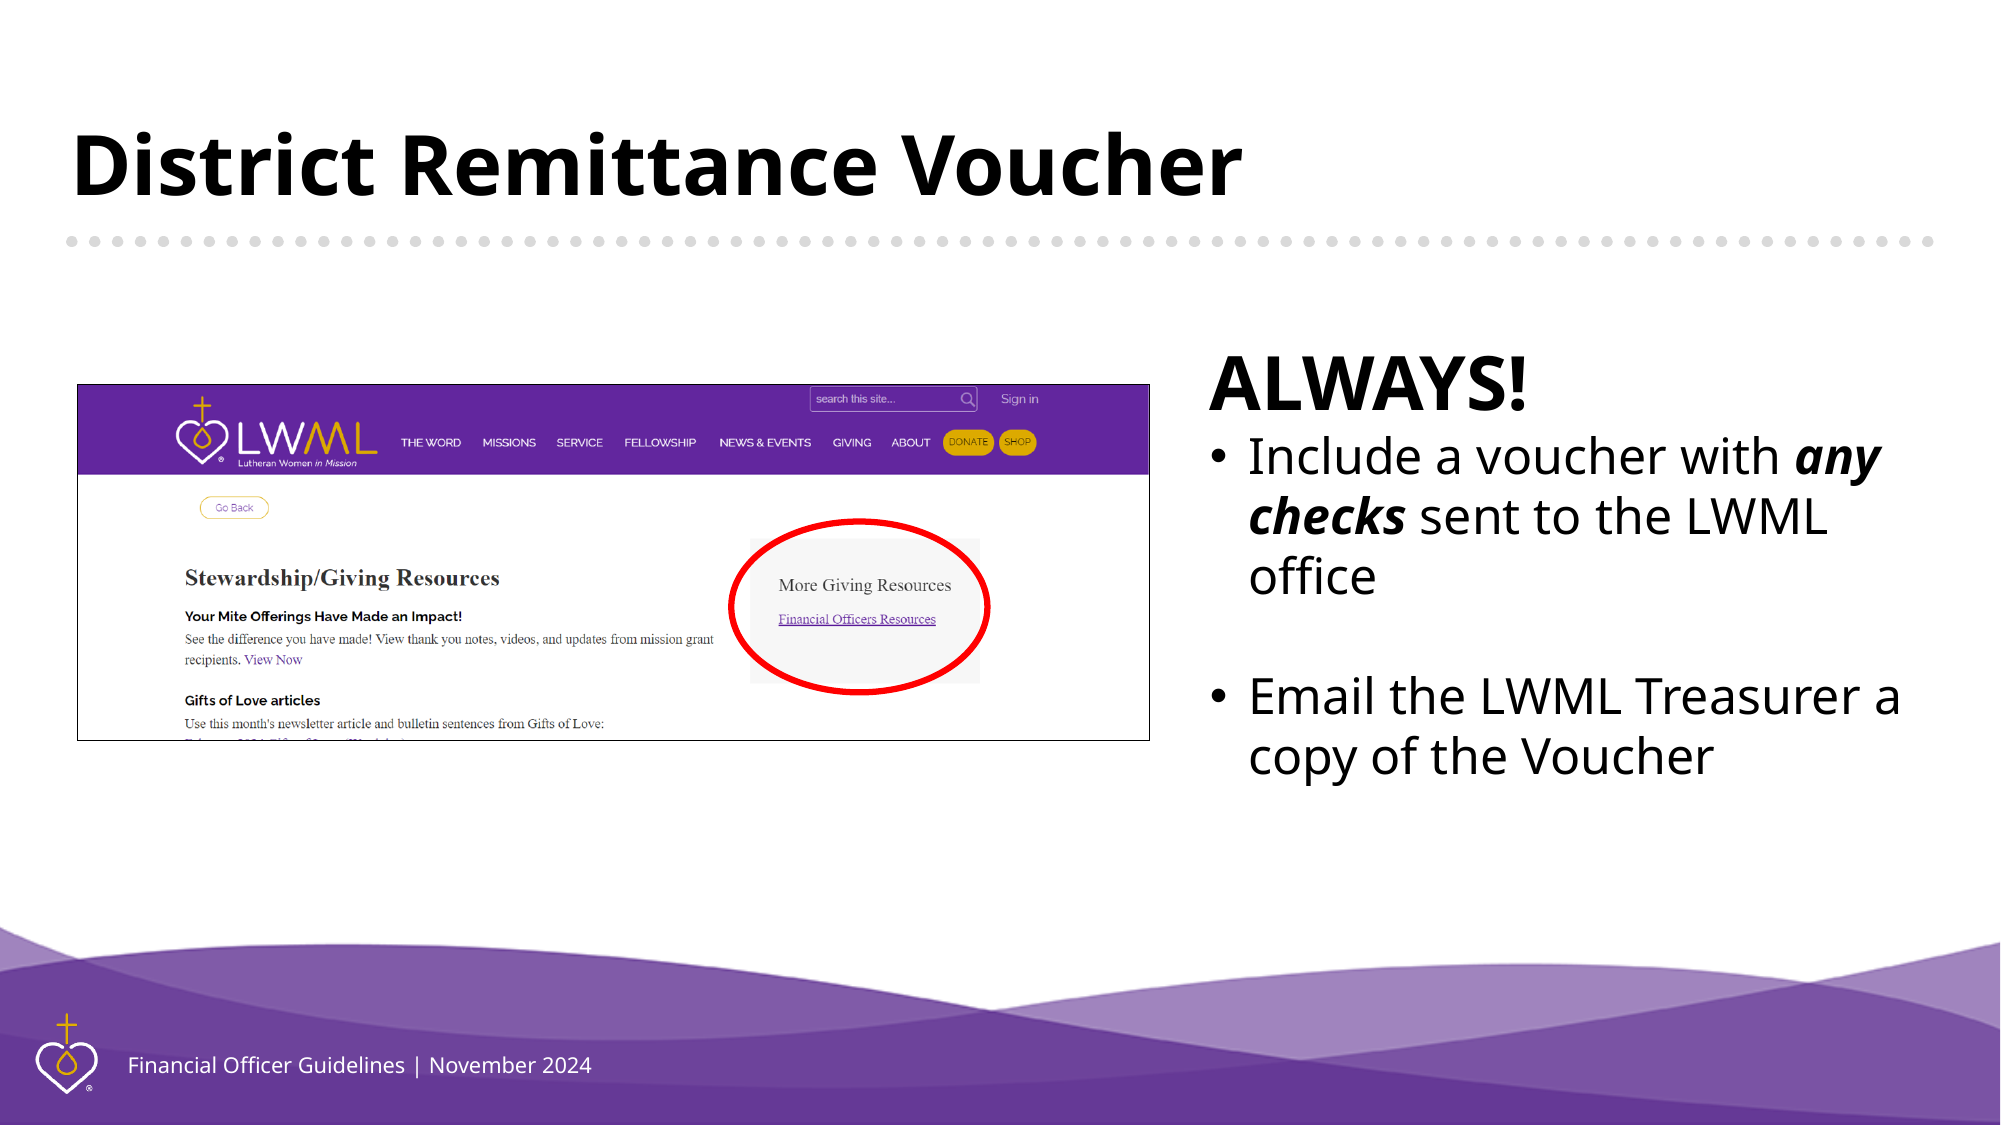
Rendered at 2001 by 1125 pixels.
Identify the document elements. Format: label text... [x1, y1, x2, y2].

text_box ALWAYS! Include a voucher with any checks sent to the LWML office Email the LWML Treasurer a copy of the Voucher [1195, 327, 1922, 793]
title District Remittance Voucher [55, 59, 1956, 278]
picture [77, 384, 1149, 741]
picture [0, 923, 2001, 1125]
